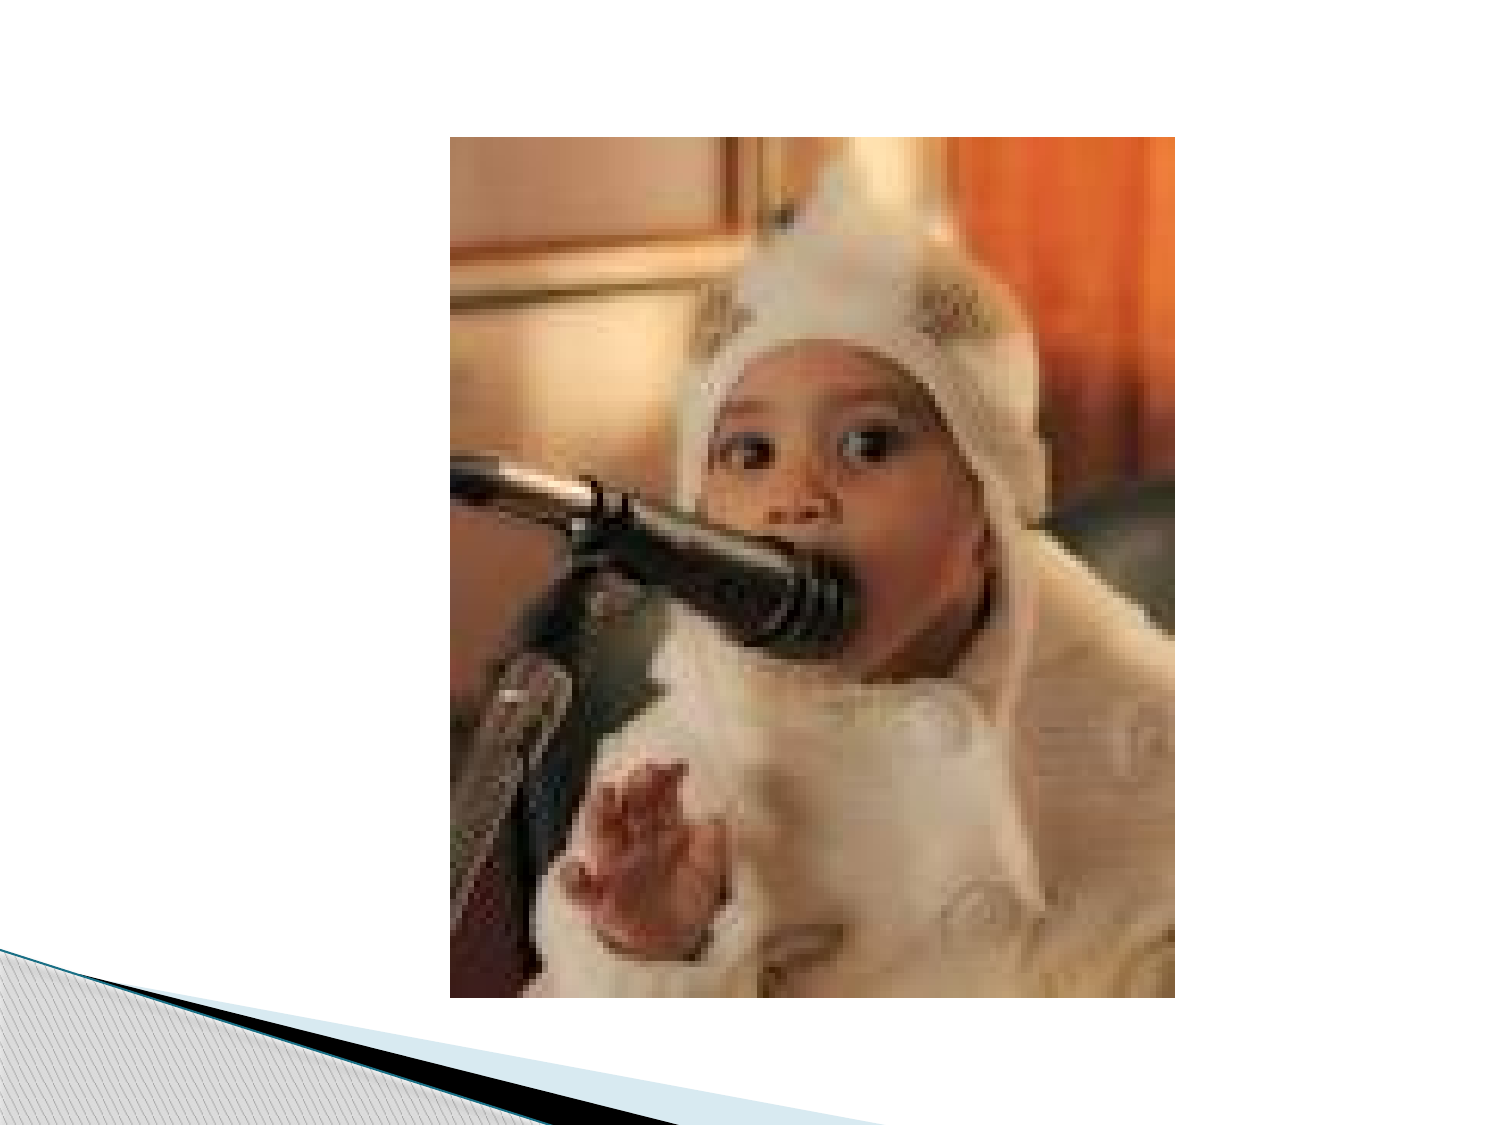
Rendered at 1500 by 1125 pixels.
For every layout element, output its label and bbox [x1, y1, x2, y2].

list [449, 137, 1176, 998]
